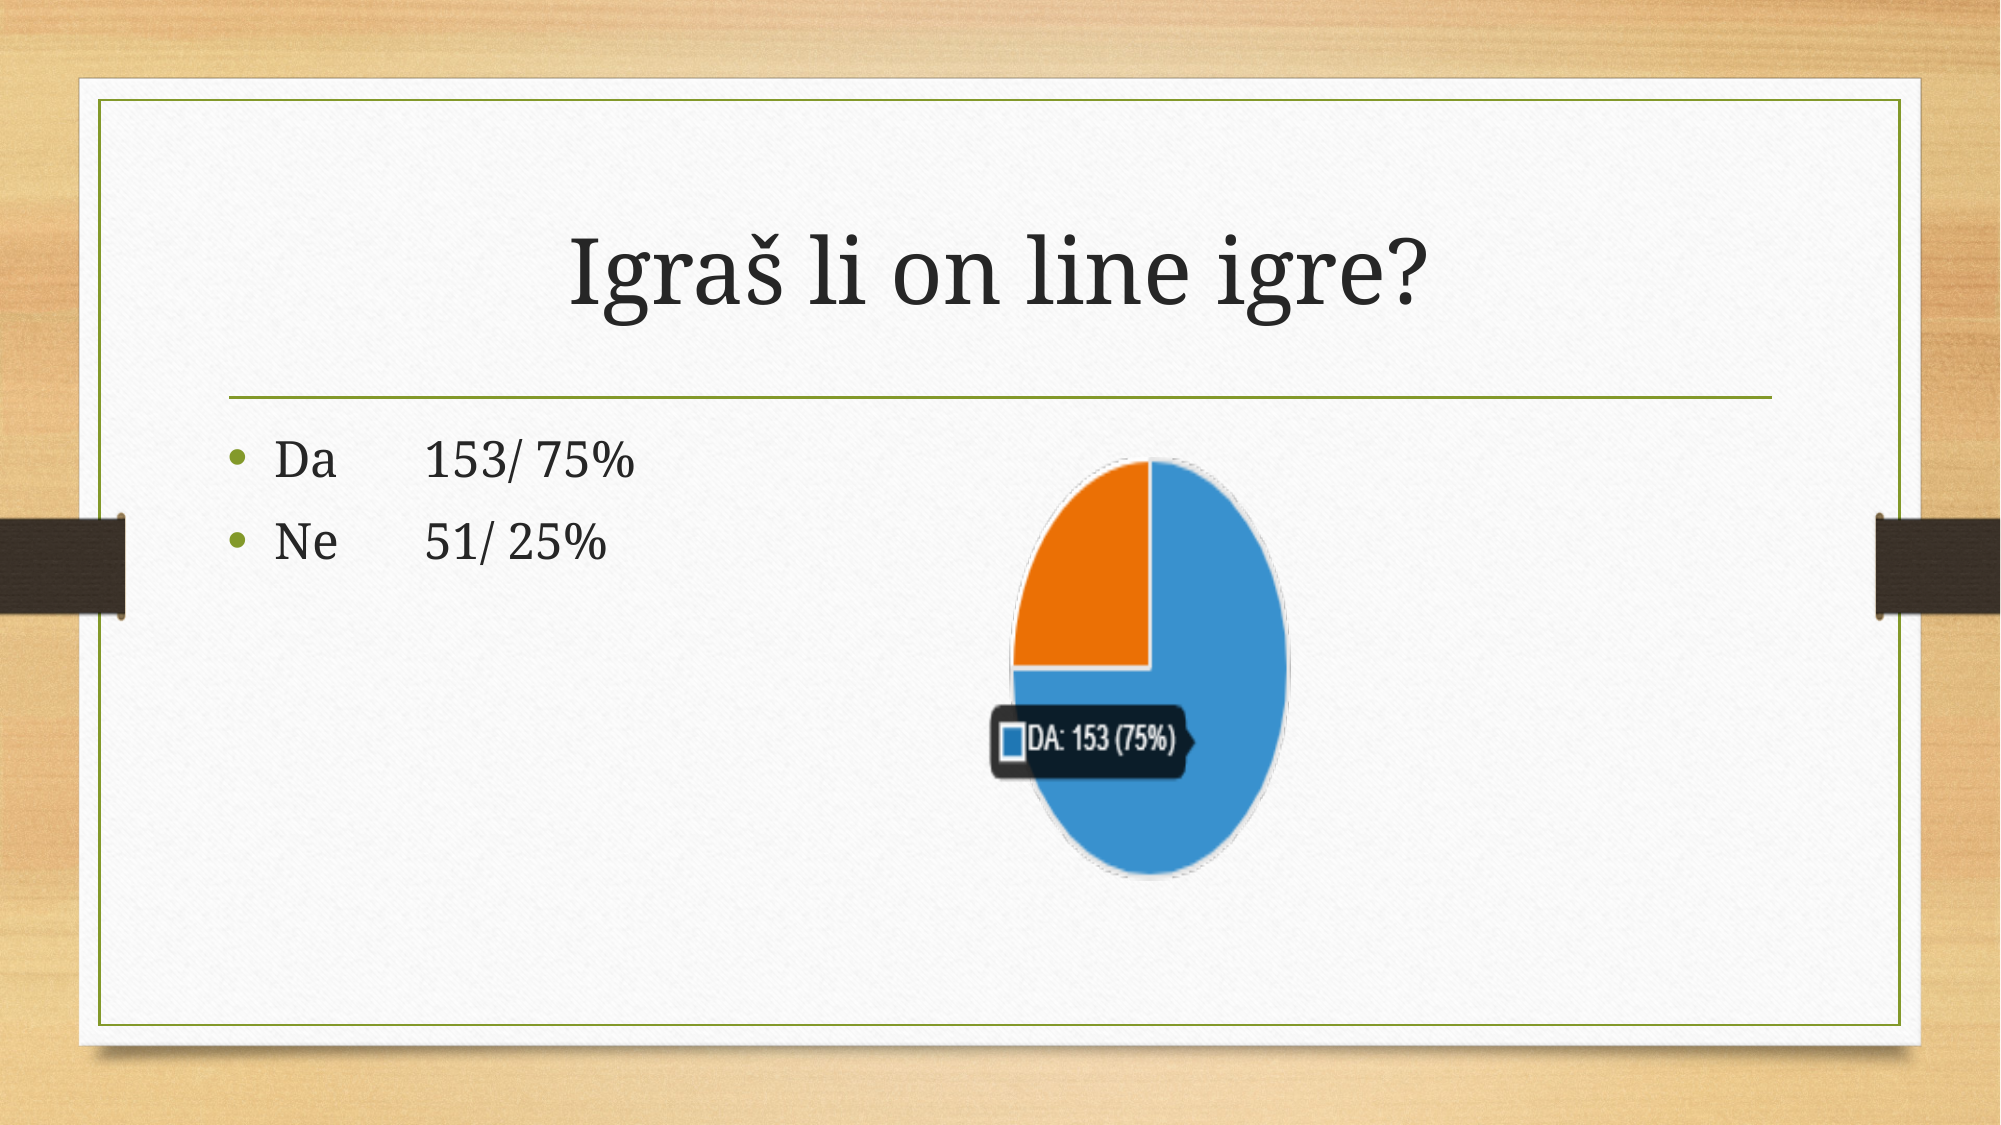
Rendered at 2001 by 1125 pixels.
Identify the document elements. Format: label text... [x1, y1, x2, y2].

list Da 153/ 75% Ne 51/ 25% [212, 419, 1788, 964]
picture [0, 0, 2001, 1125]
title Igraš li on line igre? [212, 161, 1788, 375]
